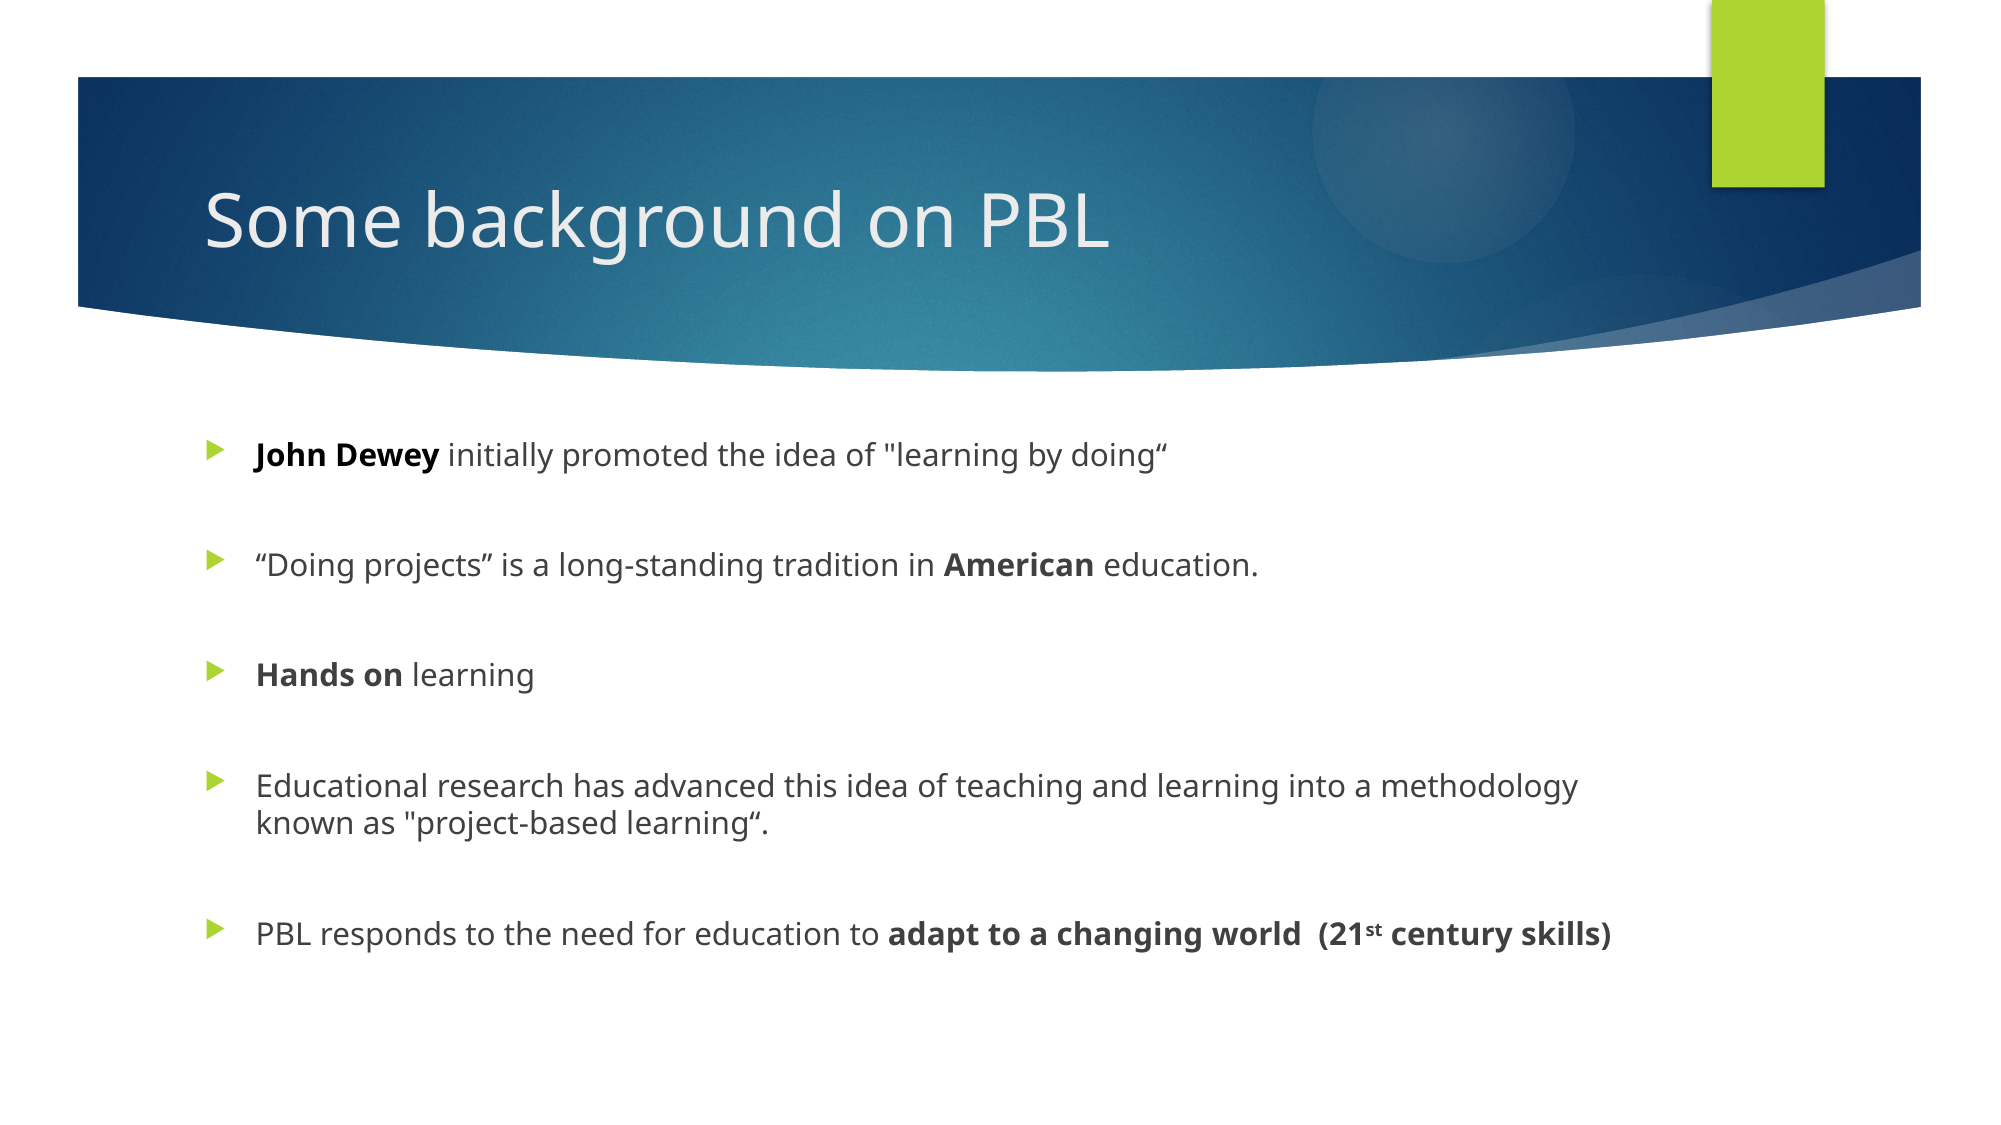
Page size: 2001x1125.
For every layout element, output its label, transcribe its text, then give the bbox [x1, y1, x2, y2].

list John Dewey initially promoted the idea of "learning by doing“ ‘‘Doing projects’’ is a long-standing tradition in American education. Hands on learning Educational research has advanced this idea of teaching and learning into a methodology known as "project-based learning“. PBL responds to the need for education to adapt to a changing world (21st century skills) [189, 427, 1627, 988]
title Some background on PBL [189, 159, 1627, 276]
